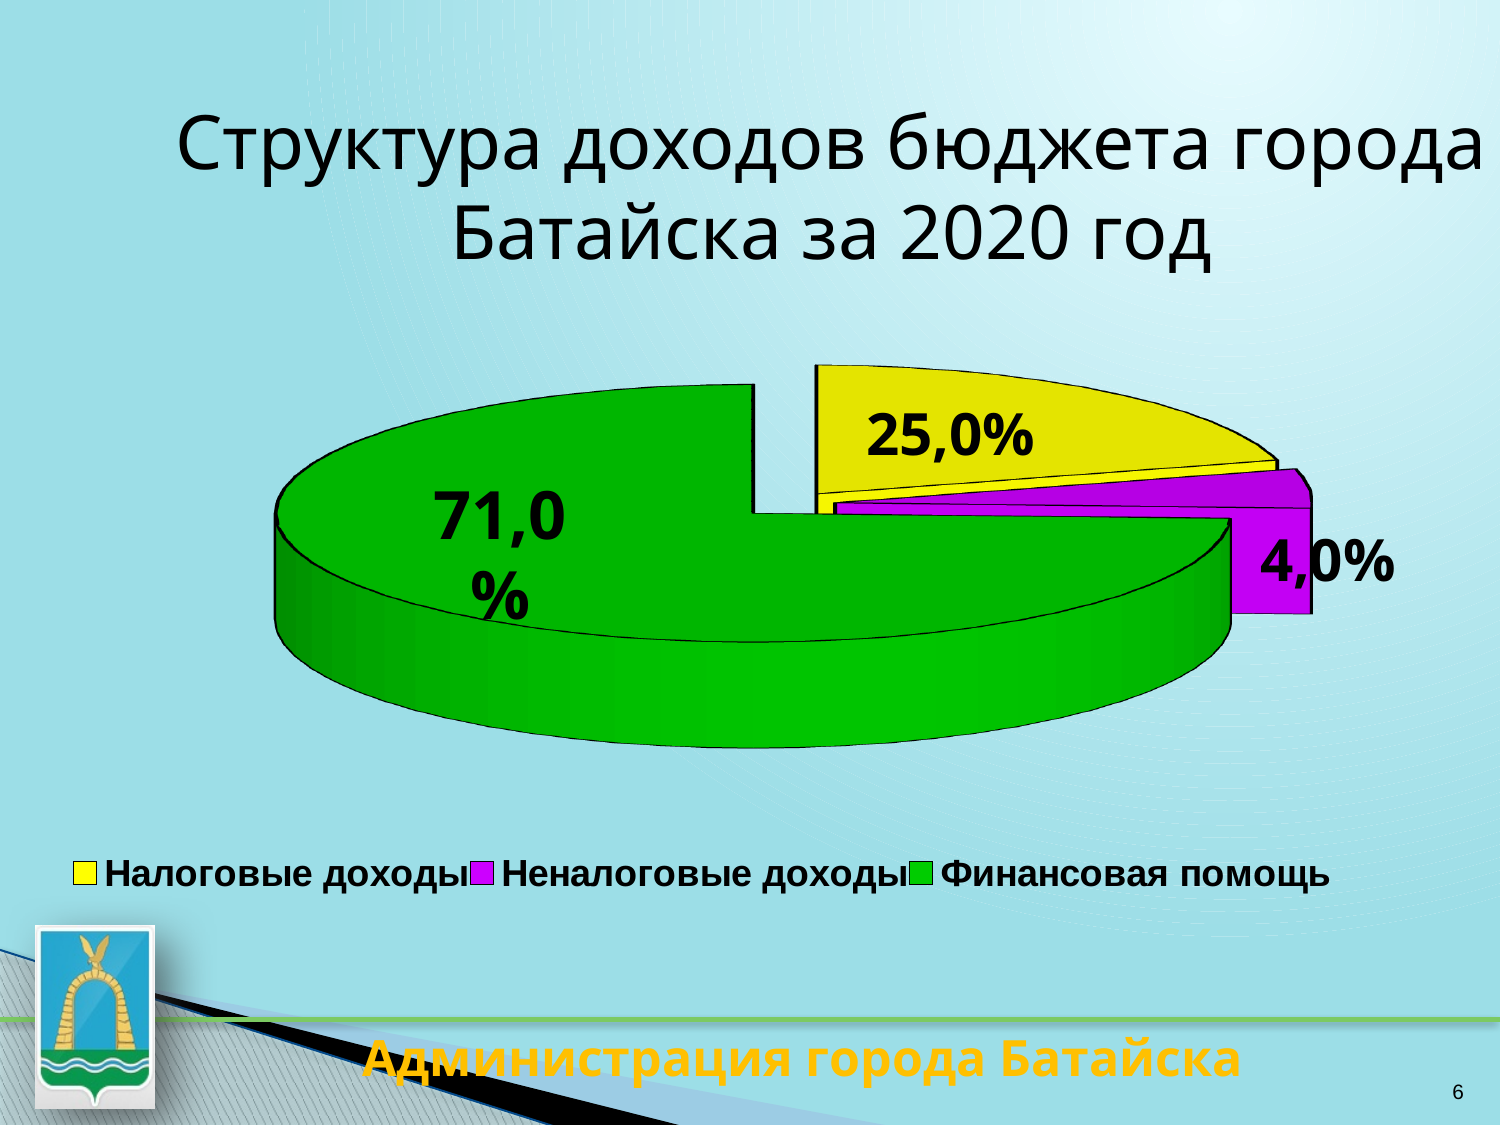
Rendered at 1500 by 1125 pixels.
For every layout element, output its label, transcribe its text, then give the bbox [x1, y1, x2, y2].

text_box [0, 925, 1500, 1109]
text_box Структура доходов бюджета города Батайска за 2020 год [124, 87, 1500, 283]
chart [71, 296, 1421, 925]
